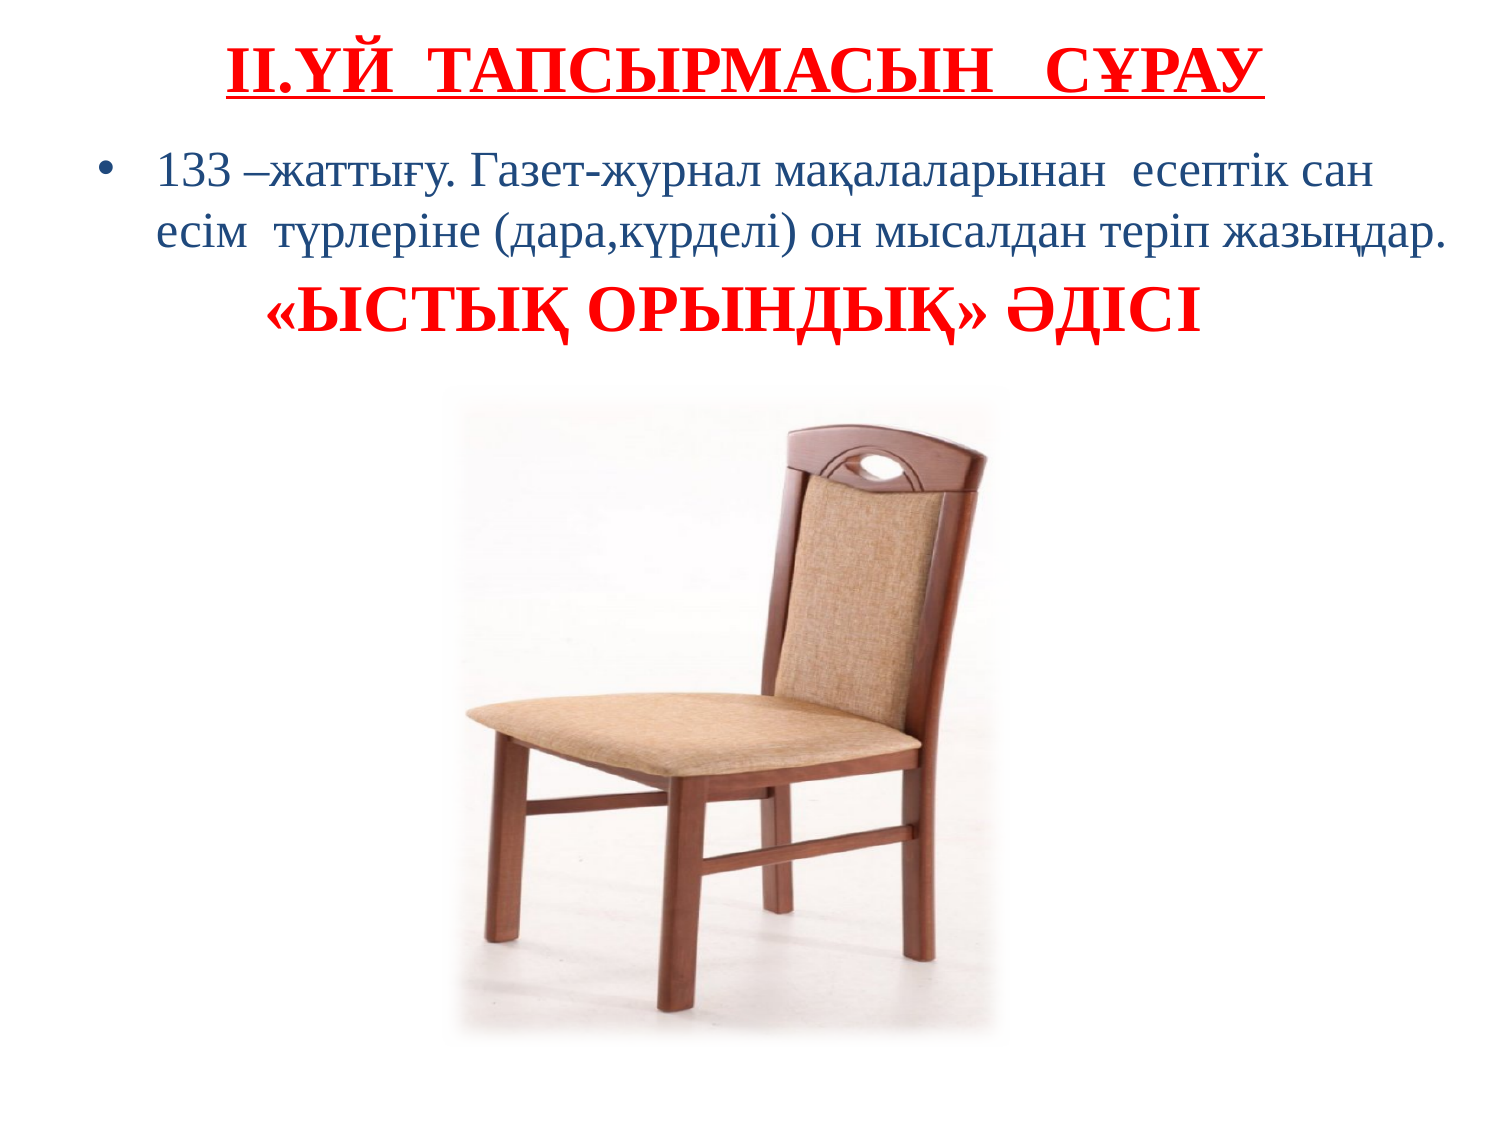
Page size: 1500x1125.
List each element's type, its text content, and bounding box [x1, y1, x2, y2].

text_box «Ыстық орындық» әдісі [249, 257, 1252, 353]
title ІІ.Үй тапсырмасын сұрау [70, 0, 1421, 131]
list 133 –жаттығу. Газет-журнал мақалаларынан есептік сан есім түрлеріне (дара,күрделі) он мысалдан теріп жазыңдар. [82, 128, 1483, 270]
picture [442, 385, 1011, 1048]
